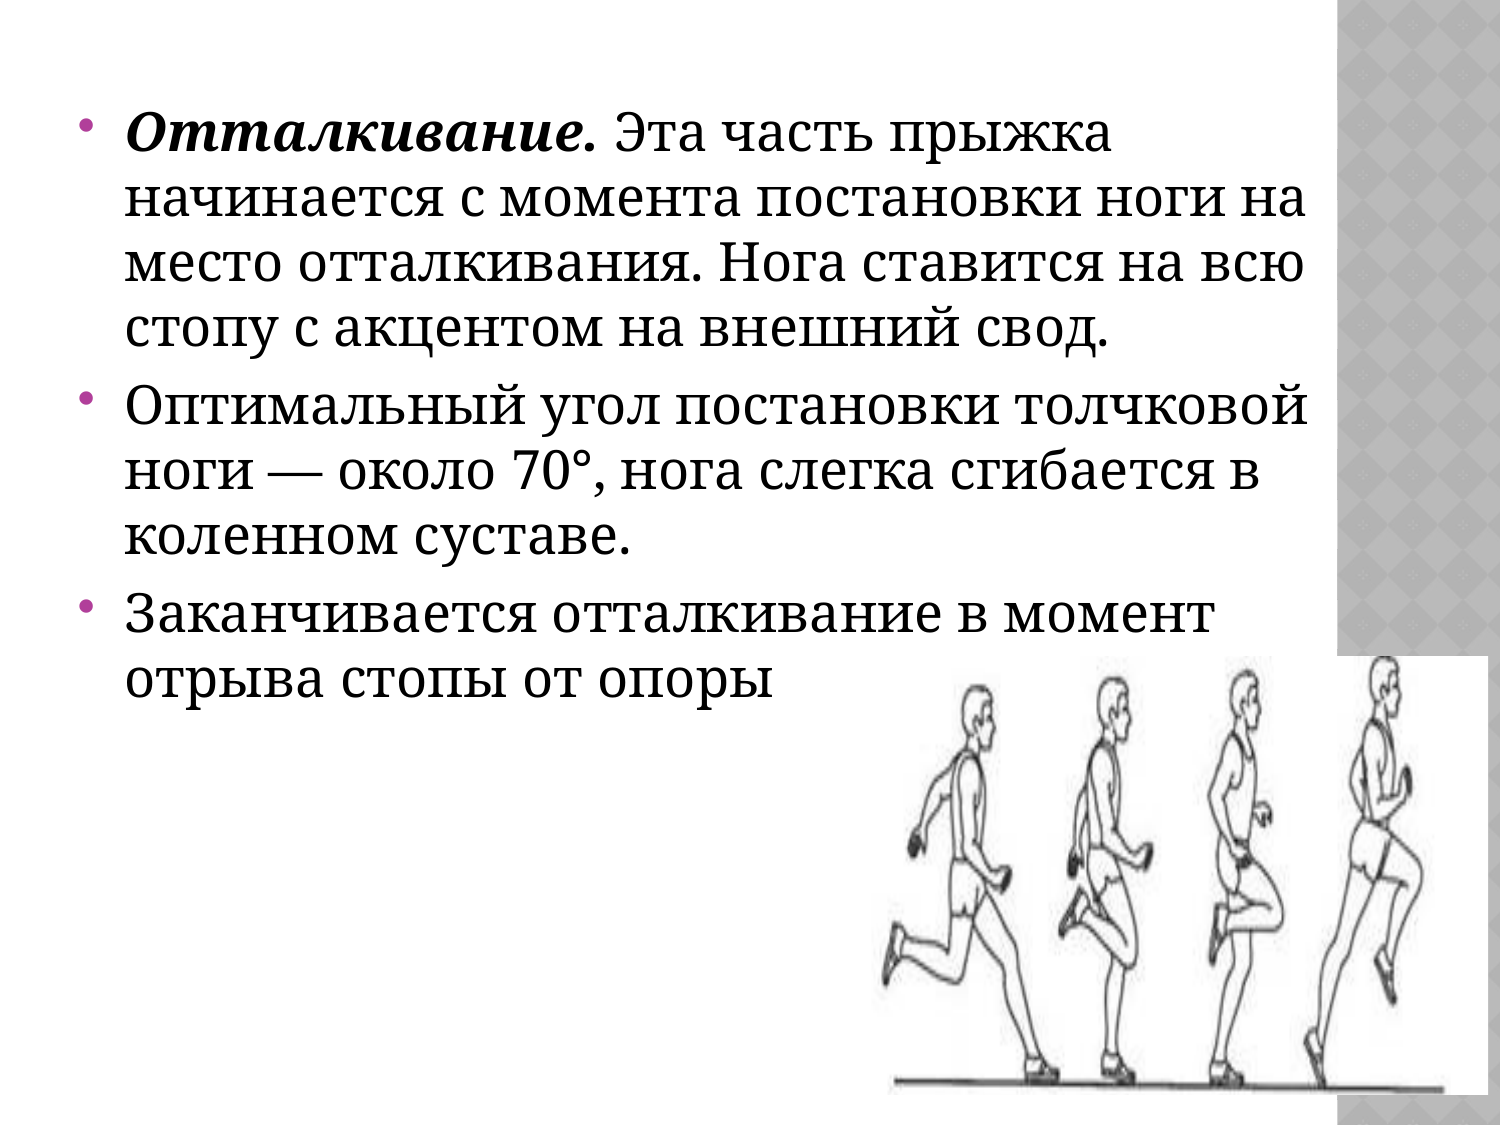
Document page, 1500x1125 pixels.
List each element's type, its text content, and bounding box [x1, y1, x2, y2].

picture [855, 656, 1489, 1096]
list Отталкивание. Эта часть прыжка начинается с момента постановки ноги на место отталкивания. Нога ставится на всю стопу с акцентом на внешний свод. Оптимальный угол постановки толчковой ноги — около 70°, нога слегка сгибается в коленном суставе. Заканчивается отталкивание в момент отрыва стопы от опоры [64, 90, 1415, 1017]
